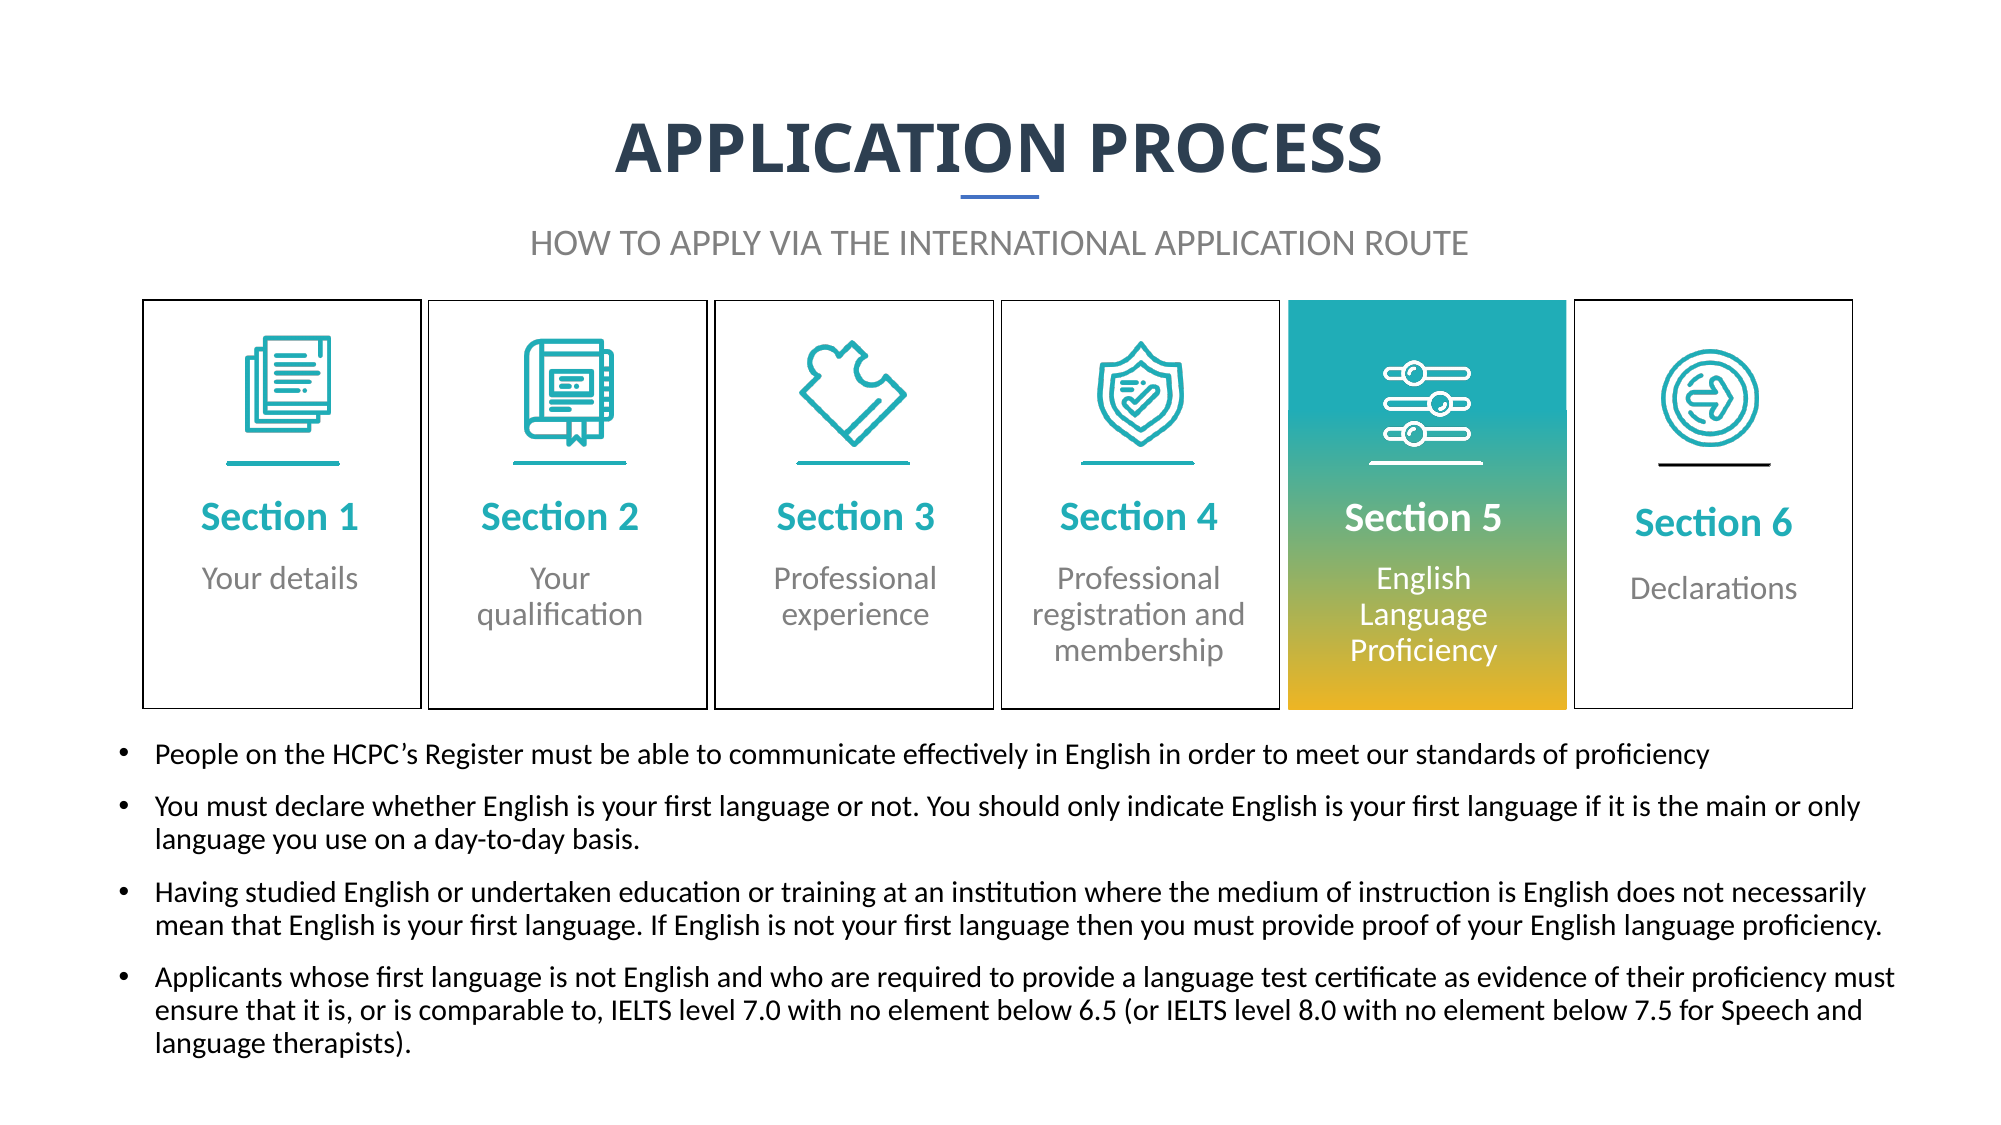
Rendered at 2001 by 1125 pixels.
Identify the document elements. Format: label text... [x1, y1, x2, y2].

title APPLICATION PROCESS [249, 106, 1750, 195]
picture [1097, 341, 1184, 447]
text_box [1369, 461, 1483, 465]
text_box HOW TO APPLY VIA THE INTERNATIONAL APPLICATION ROUTE [507, 215, 1493, 283]
text_box Section 4 Professional registration and membership [1010, 487, 1268, 696]
picture [524, 338, 614, 447]
text_box [1574, 300, 1853, 709]
picture [799, 340, 907, 447]
text_box Section 2 Your qualification [458, 487, 663, 642]
text_box [1288, 300, 1567, 710]
text_box People on the HCPC’s Register must be able to communicate effectively in English in order to meet our standards of proficiency You must declare whether English is your first language or not. You should only indicate English is your first language if it is the main or only language you use on a day-to-day basis. Having studied English or undertaken education or training at an institution where the medium of instruction is English does not necessarily mean that English is your first language. If English is not your first language then you must provide proof of your English language proficiency. Applicants whose first language is not English and who are required to provide a language test certificate as evidence of their proficiency must ensure that it is, or is comparable to, IELTS level 7.0 with no element below 6.5 (or IELTS level 8.0 with no element below 7.5 for Speech and language therapists). [103, 730, 1946, 1095]
text_box Section 3 Professional experience [756, 487, 956, 642]
picture [1383, 360, 1471, 447]
text_box [1001, 300, 1280, 710]
picture [1661, 349, 1759, 447]
text_box Section 5 English Language Proficiency [1327, 487, 1521, 548]
text_box [428, 300, 707, 710]
text_box [143, 300, 422, 709]
picture [245, 335, 331, 433]
text_box [1658, 463, 1771, 467]
text_box [715, 300, 994, 710]
